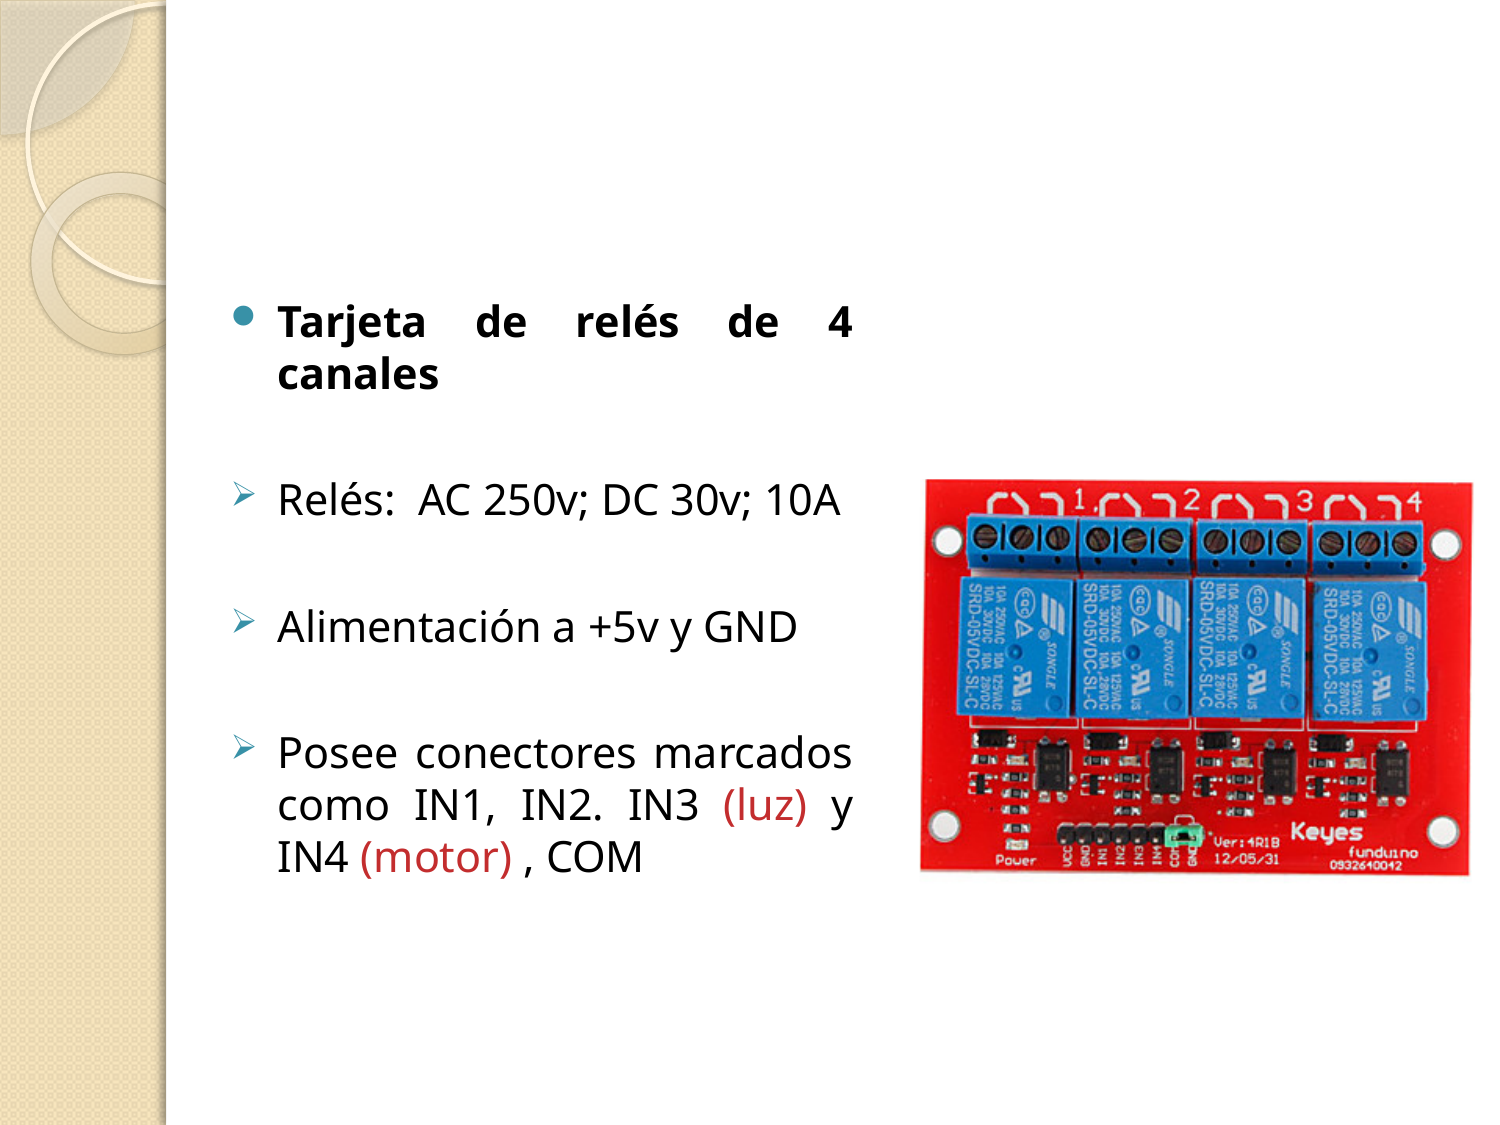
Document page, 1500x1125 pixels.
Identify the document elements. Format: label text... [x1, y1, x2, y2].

picture [919, 479, 1475, 887]
list Tarjeta de relés de 4 canales Relés: AC 250v; DC 30v; 10A Alimentación a +5v y GND Posee conectores marcados como IN1, IN2. IN3 (luz) y IN4 (motor) , COM [206, 287, 869, 965]
